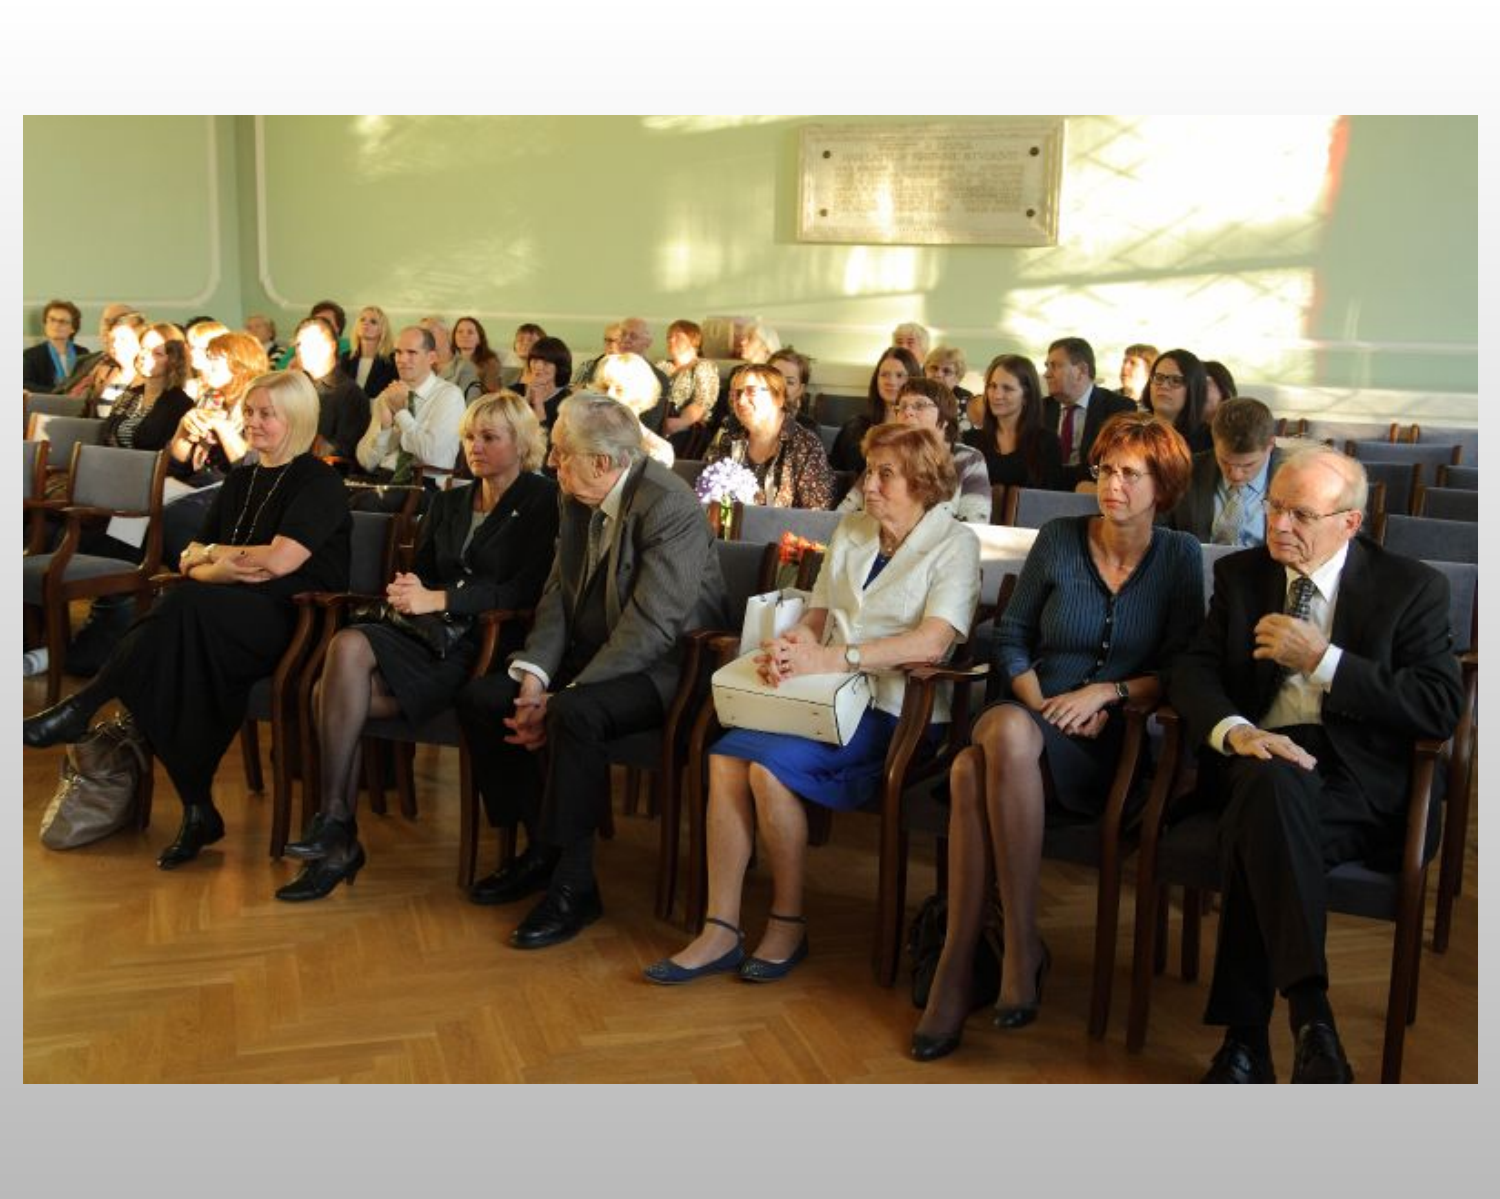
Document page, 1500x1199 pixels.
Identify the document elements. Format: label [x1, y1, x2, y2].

list [23, 114, 1478, 1084]
